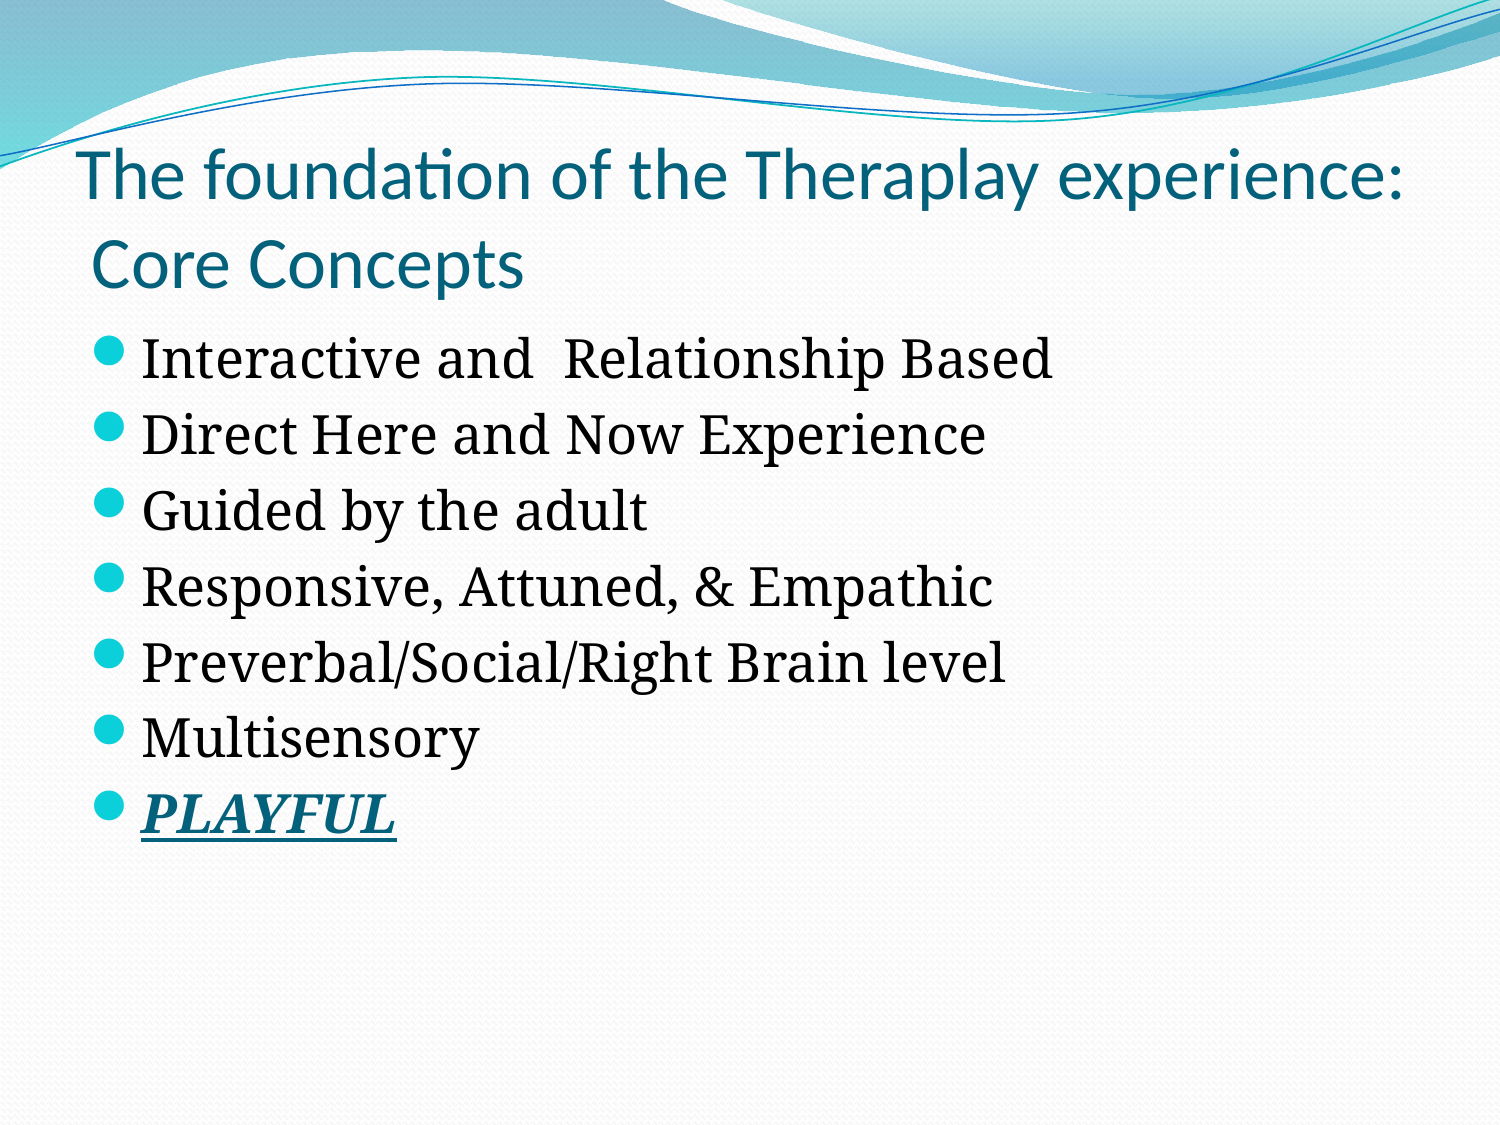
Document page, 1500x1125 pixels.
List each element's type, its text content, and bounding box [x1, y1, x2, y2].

list Interactive and Relationship Based Direct Here and Now Experience Guided by the adult Responsive, Attuned, & Empathic Preverbal/Social/Right Brain level Multisensory PLAYFUL [75, 317, 1425, 1038]
title The foundation of the Theraplay experience: Core Concepts [75, 115, 1425, 303]
